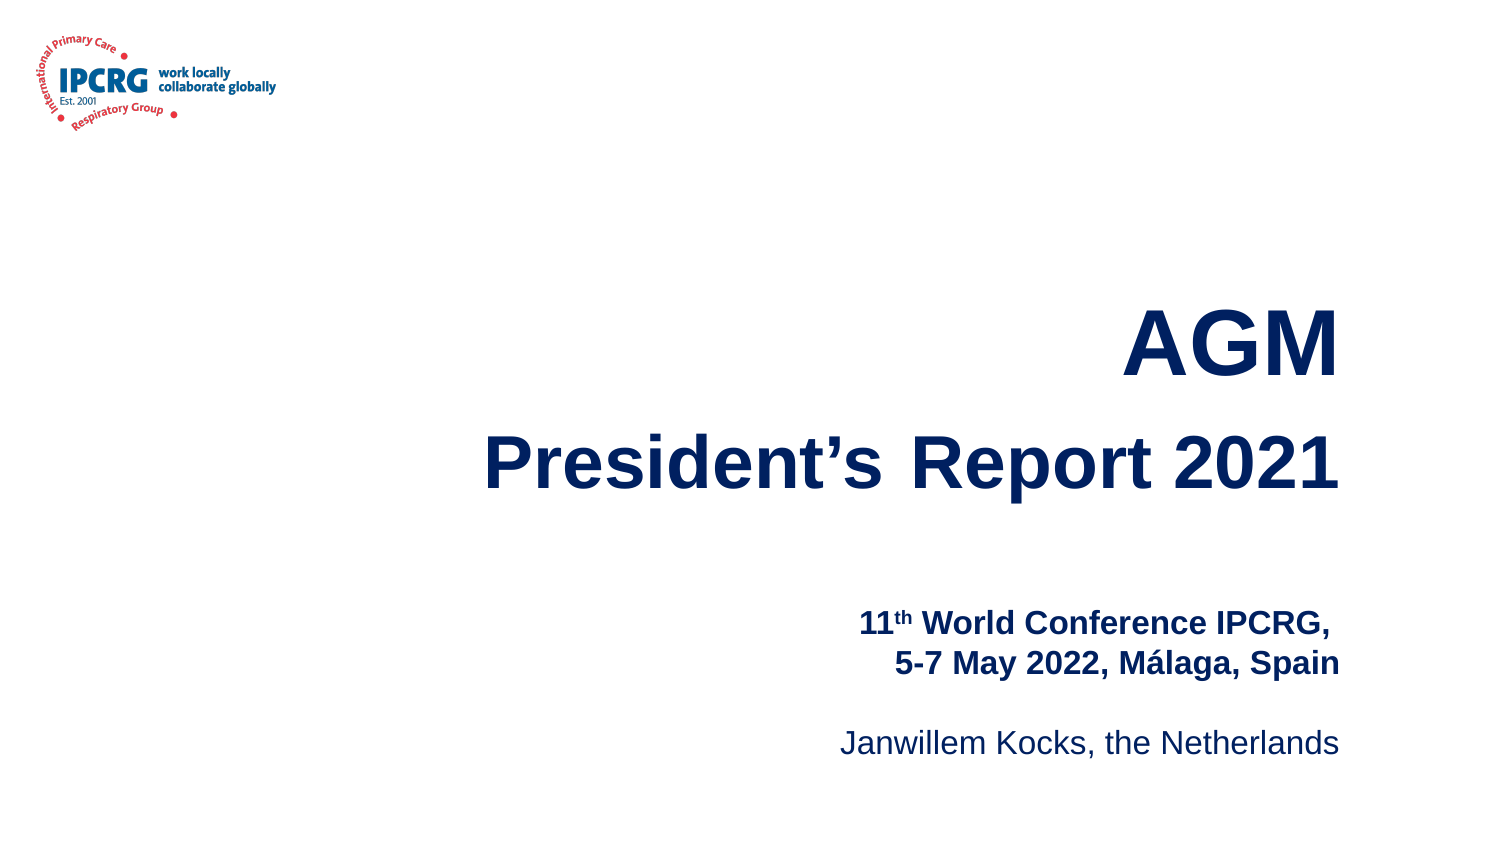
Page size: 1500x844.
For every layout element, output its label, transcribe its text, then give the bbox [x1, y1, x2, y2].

picture [36, 36, 276, 131]
title AGM President’s Report 2021 [185, 133, 1356, 515]
text_box 11th World Conference IPCRG, 5-7 May 2022, Málaga, Spain Janwillem Kocks, the Netherlands [715, 593, 1356, 769]
